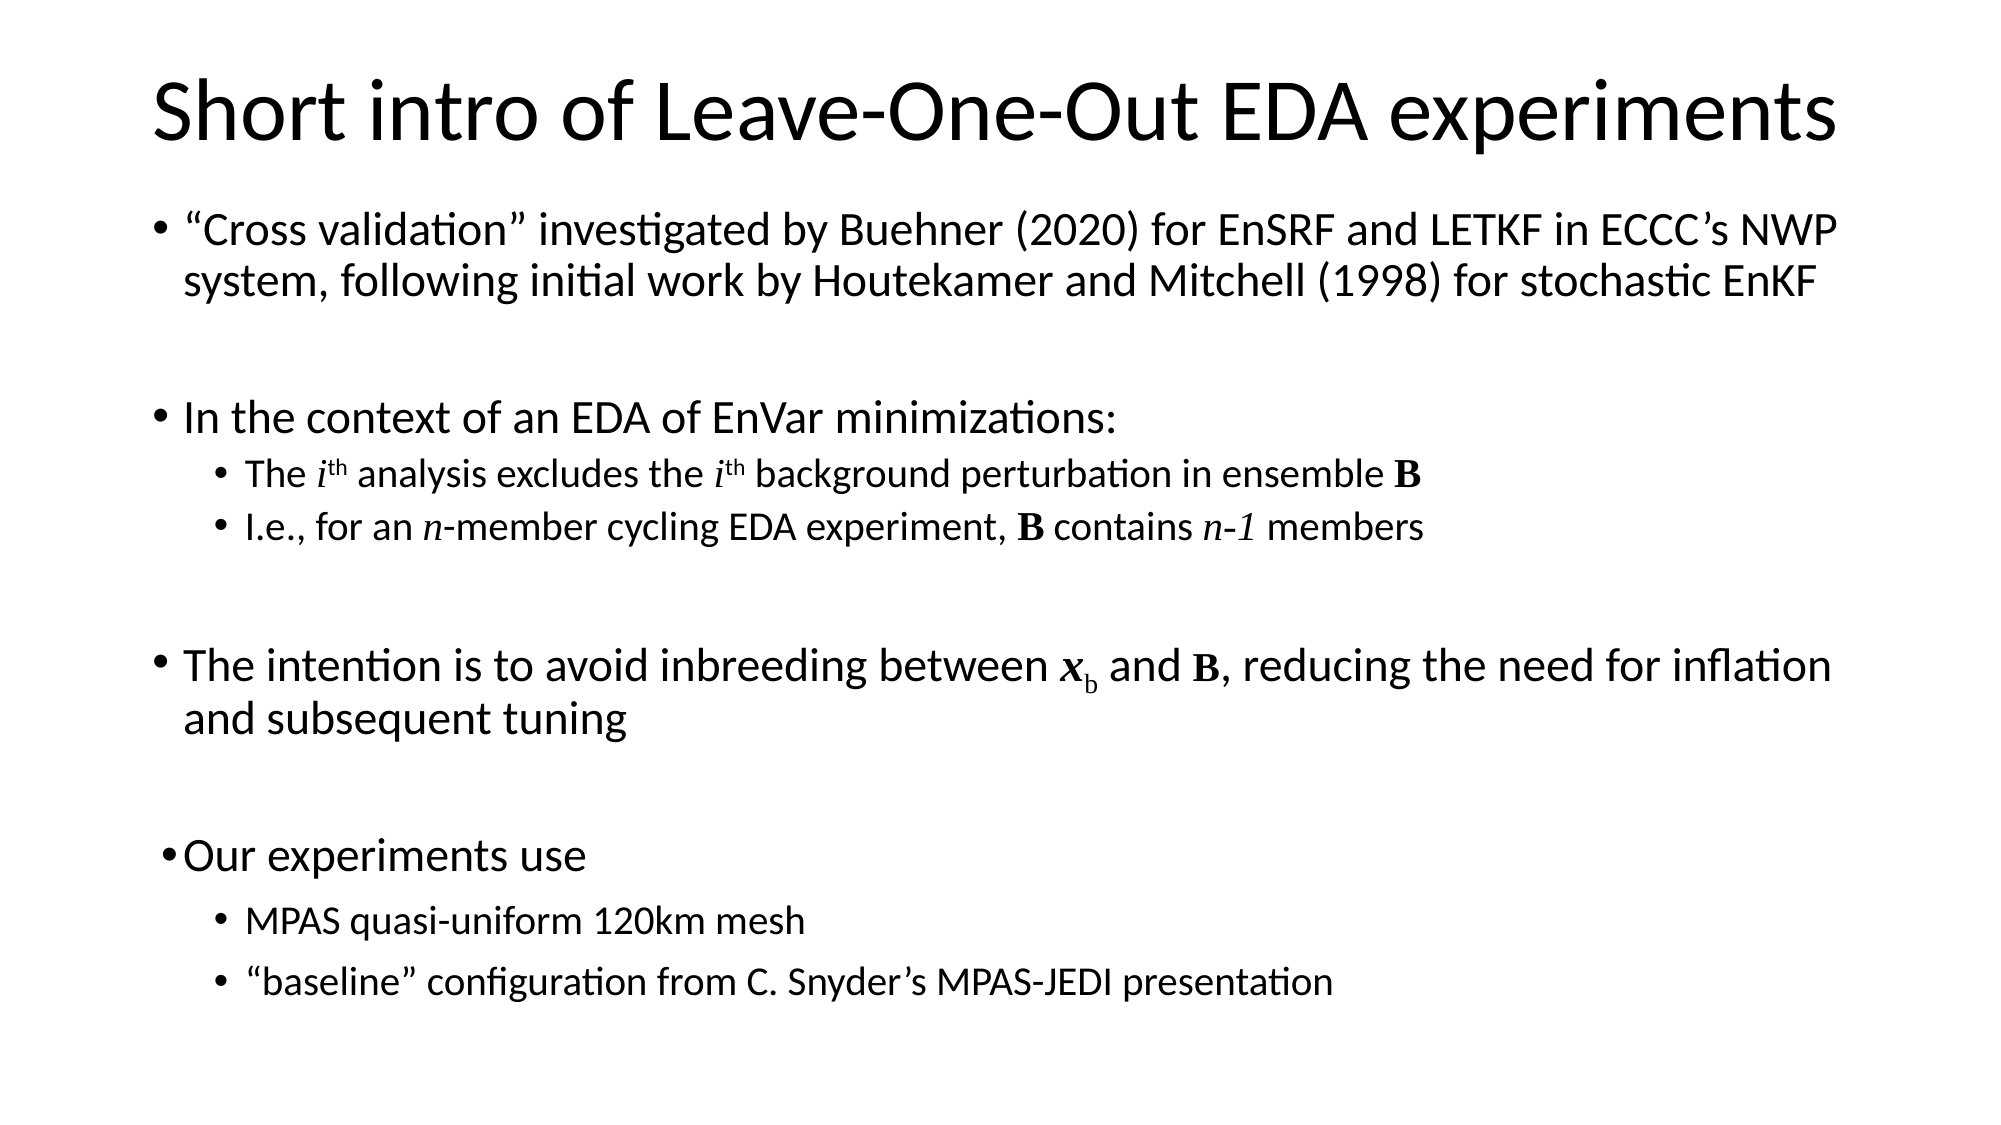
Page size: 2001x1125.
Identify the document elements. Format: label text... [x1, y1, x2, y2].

title Short intro of Leave-One-Out EDA experiments [137, 43, 1863, 180]
list “Cross validation” investigated by Buehner (2020) for EnSRF and LETKF in ECCC’s NWP system, following initial work by Houtekamer and Mitchell (1998) for stochastic EnKF In the context of an EDA of EnVar minimizations: The ith analysis excludes the ith background perturbation in ensemble B I.e., for an n-member cycling EDA experiment, B contains n-1 members The intention is to avoid inbreeding between xb and B, reducing the need for inflation and subsequent tuning Our experiments use MPAS quasi-uniform 120km mesh “baseline” configuration from C. Snyder’s MPAS-JEDI presentation [137, 196, 1863, 1063]
